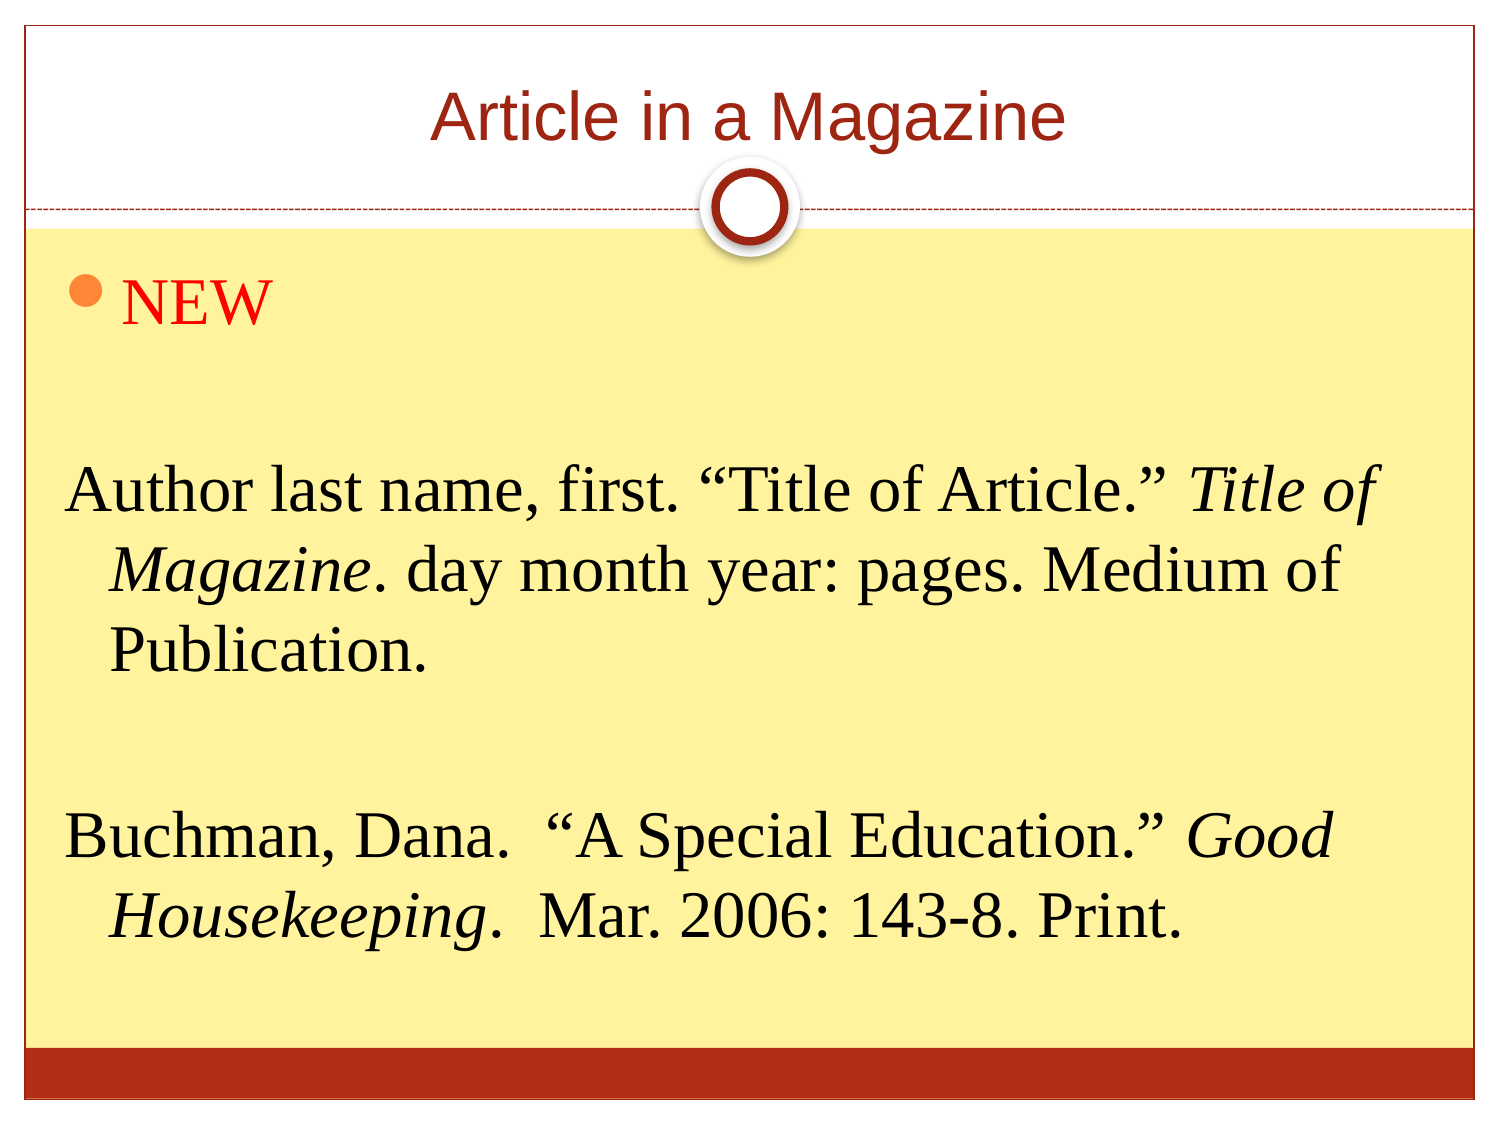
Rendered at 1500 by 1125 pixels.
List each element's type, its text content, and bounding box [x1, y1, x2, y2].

list NEW Author last name, first. “Title of Article.” Title of Magazine. day month year: pages. Medium of Publication. Buchman, Dana. “A Special Education.” Good Housekeeping. Mar. 2006: 143-8. Print. [49, 250, 1445, 1001]
title Article in a Magazine [49, 37, 1450, 162]
